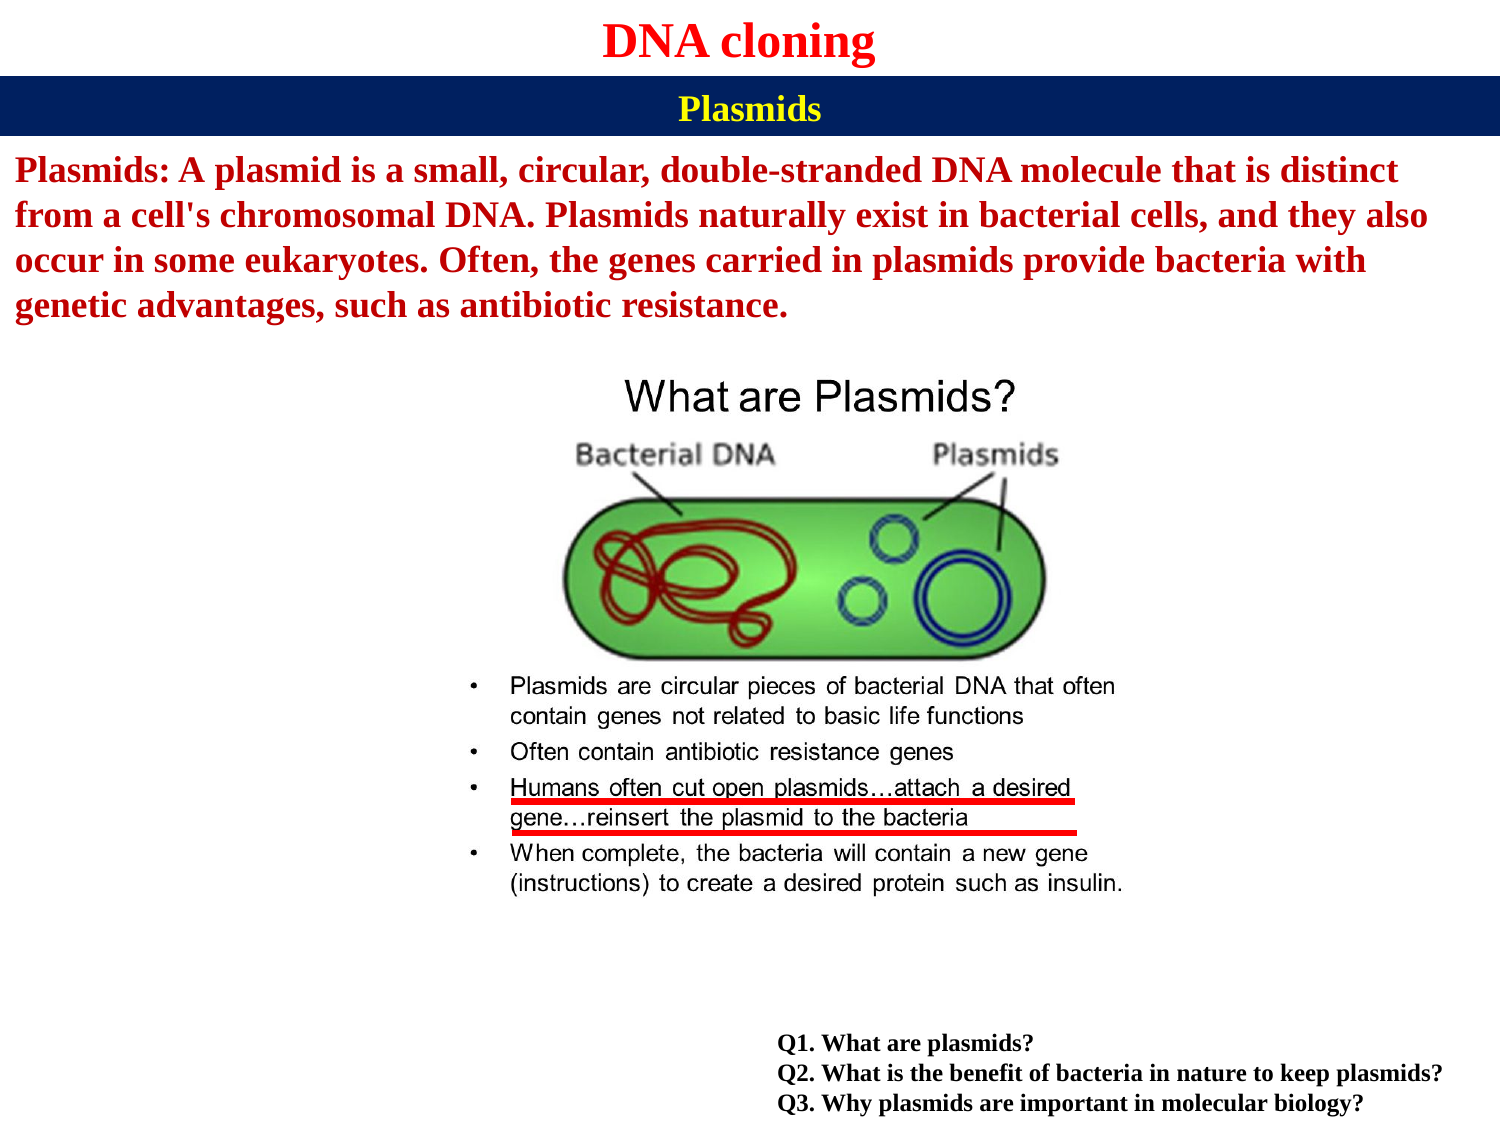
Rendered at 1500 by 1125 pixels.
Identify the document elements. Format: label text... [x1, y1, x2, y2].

text_box DNA cloning [587, 0, 913, 76]
text_box Plasmids [0, 76, 1500, 136]
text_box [462, 362, 1178, 899]
text_box Plasmids: A plasmid is a small, circular, double-stranded DNA molecule that is distinct from a cell's chromosomal DNA. Plasmids naturally exist in bacterial cells, and they also occur in some eukaryotes. Often, the genes carried in plasmids provide bacteria with genetic advantages, such as antibiotic resistance. [0, 137, 1500, 333]
text_box Q1. What are plasmids? Q2. What is the benefit of bacteria in nature to keep plasmids? Q3. Why plasmids are important in molecular biology? [762, 1018, 1500, 1124]
